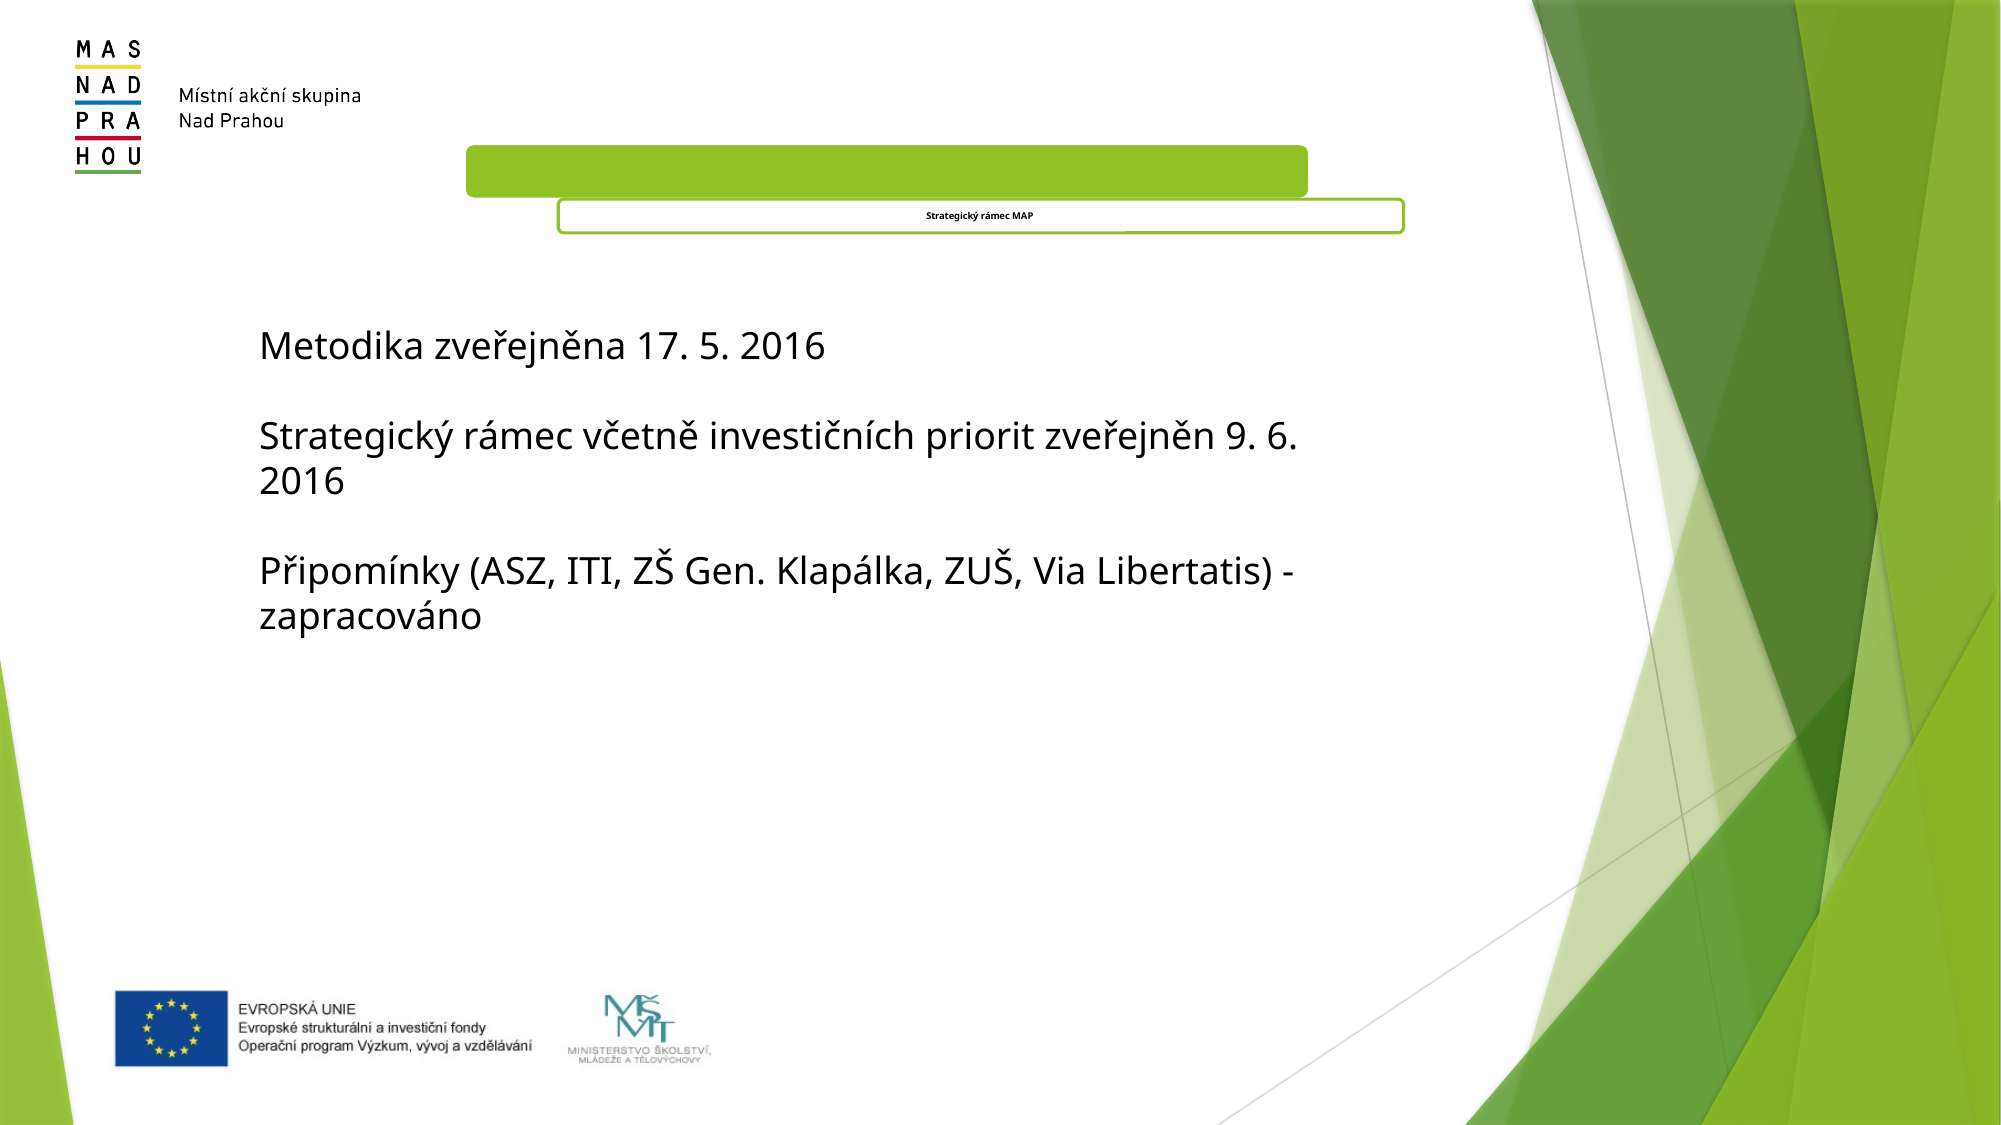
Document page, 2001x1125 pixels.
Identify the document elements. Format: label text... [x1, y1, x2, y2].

picture [74, 954, 745, 1105]
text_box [346, 143, 1522, 272]
picture [74, 39, 361, 175]
text_box Metodika zveřejněna 17. 5. 2016 Strategický rámec včetně investičních priorit zveřejněn 9. 6. 2016 Připomínky (ASZ, ITI, ZŠ Gen. Klapálka, ZUŠ, Via Libertatis) - zapracováno [244, 314, 1391, 645]
